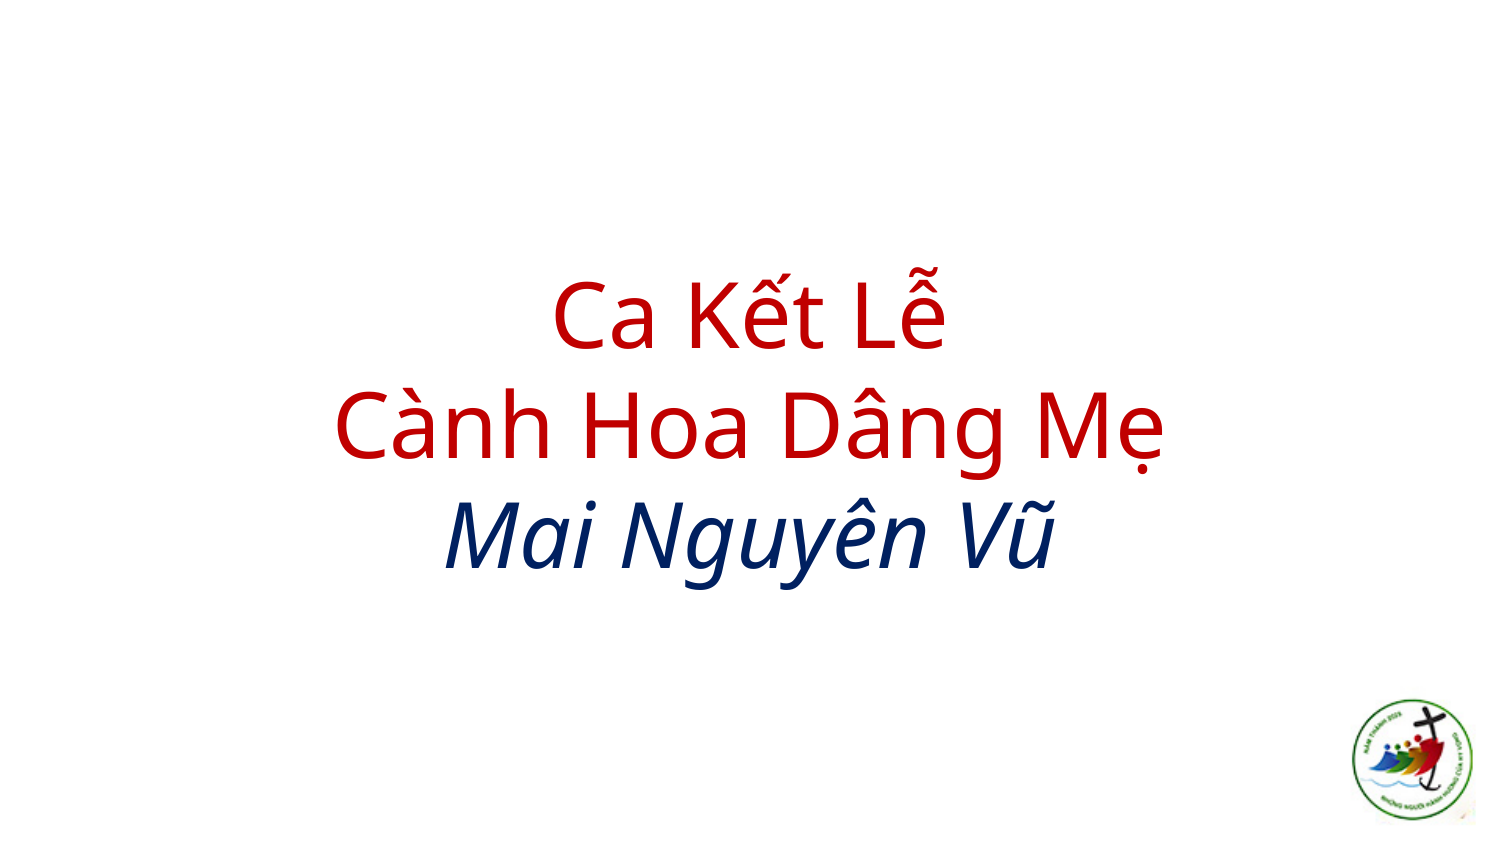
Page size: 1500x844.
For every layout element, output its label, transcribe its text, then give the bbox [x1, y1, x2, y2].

title Ca Kết Lễ Cành Hoa Dâng Mẹ Mai Nguyên Vũ [0, 0, 1500, 844]
